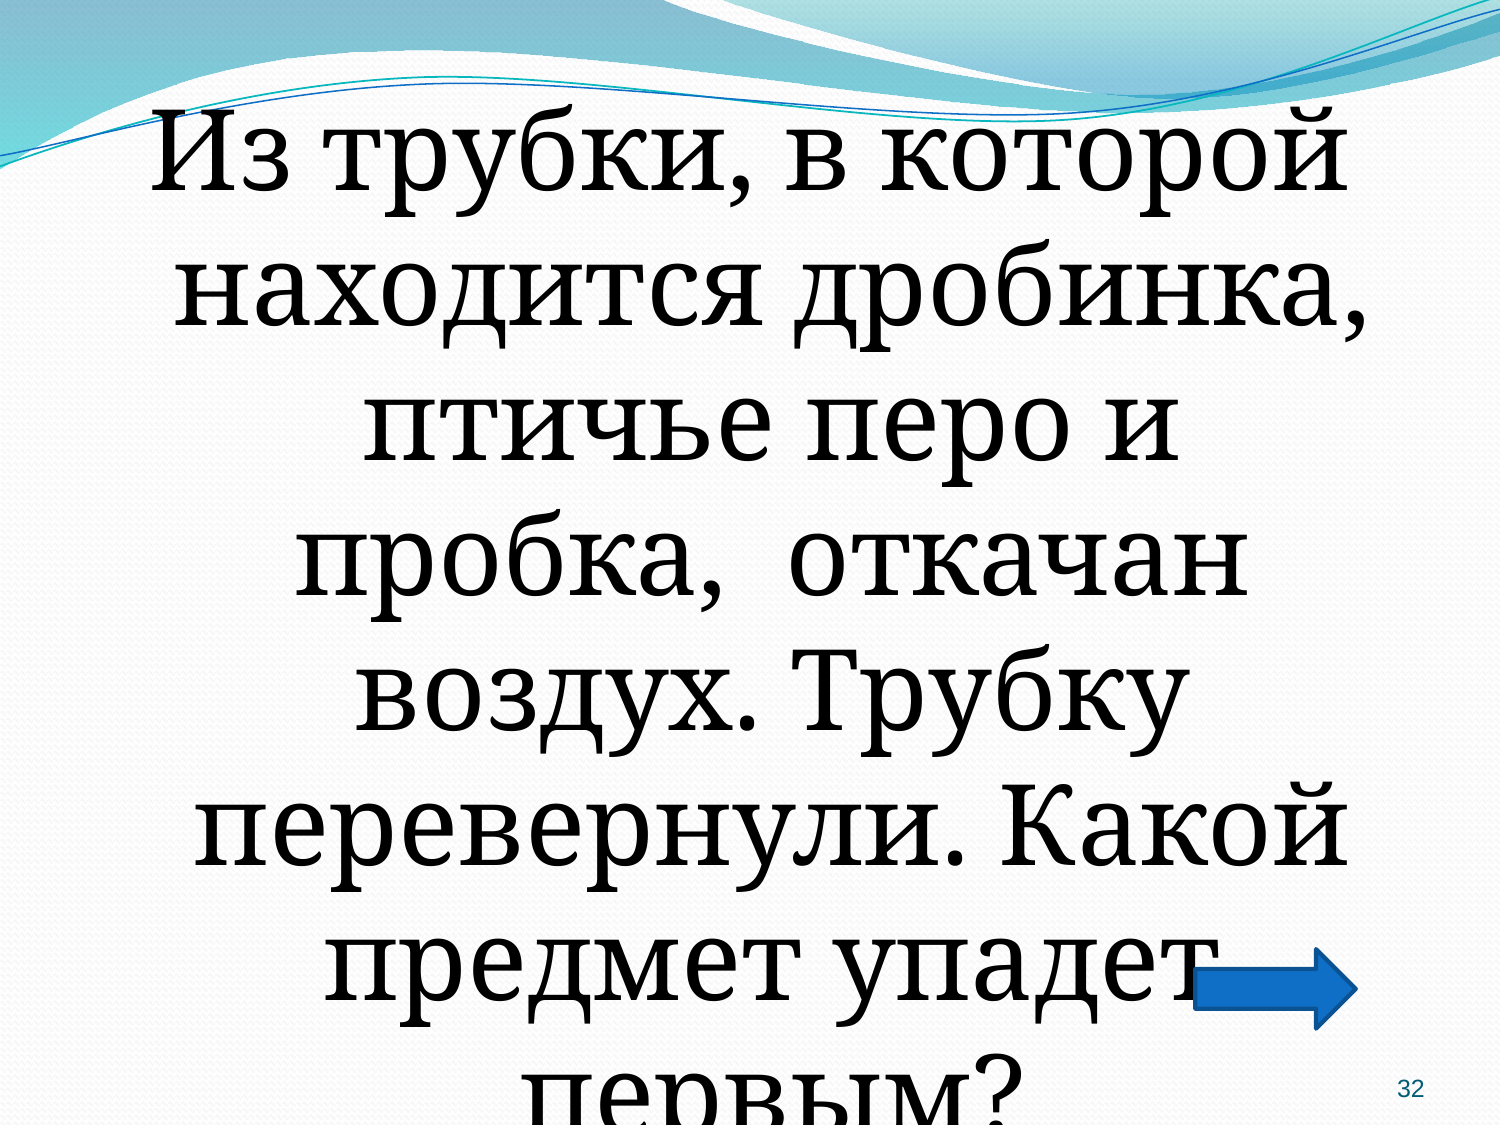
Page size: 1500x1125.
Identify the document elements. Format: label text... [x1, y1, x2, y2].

slide_number 32 [1299, 1042, 1425, 1103]
text_box [1193, 947, 1358, 1031]
list Из трубки, в которой находится дробинка, птичье перо и пробка, откачан воздух. Трубку перевернули. Какой предмет упадет первым? [75, 70, 1425, 1005]
